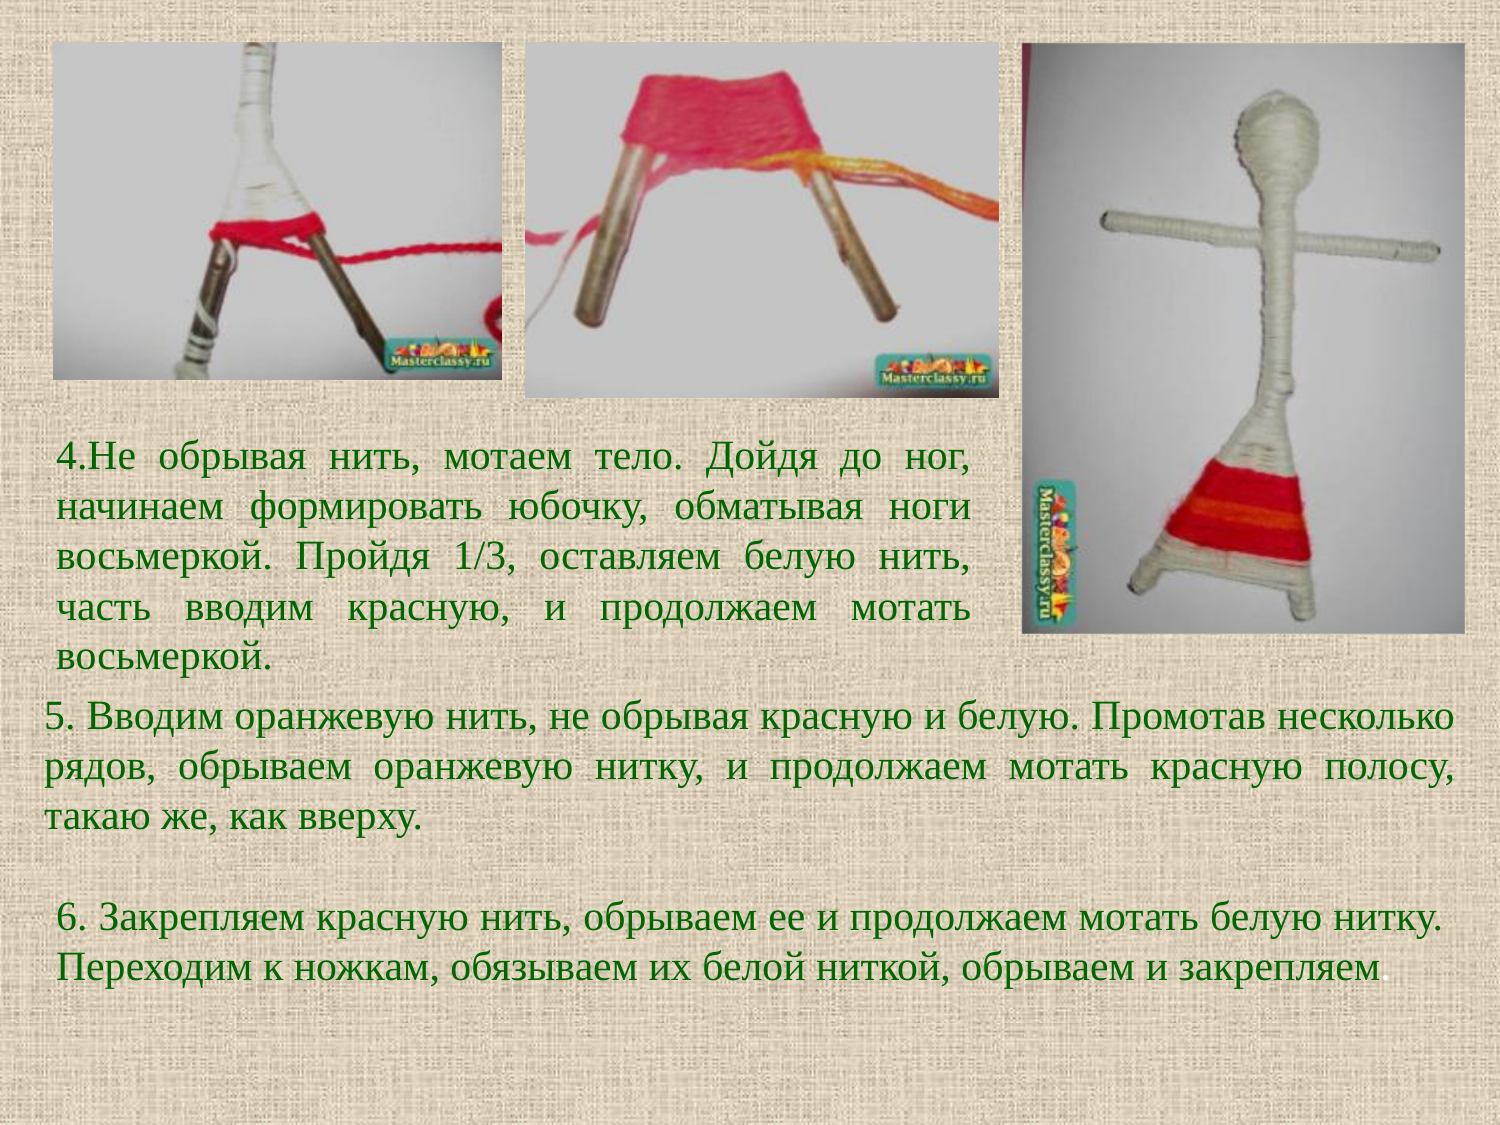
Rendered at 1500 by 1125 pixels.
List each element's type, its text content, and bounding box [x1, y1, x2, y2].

text_box 6. Закрепляем красную нить, обрываем ее и продолжаем мотать белую нитку. Переходим к ножкам, обязываем их белой ниткой, обрываем и закрепляем. [41, 881, 1459, 997]
text_box 5. Вводим оранжевую нить, не обрывая красную и белую. Промотав несколько рядов, обрываем оранжевую нитку, и продолжаем мотать красную полосу, такаю же, как вверху. [29, 680, 1471, 846]
text_box 4.Не обрывая нить, мотаем тело. Дойдя до ног, начинаем формировать юбочку, обматывая ноги восьмеркой. Пройдя 1/3, оставляем белую нить, часть вводим красную, и продолжаем мотать восьмеркой. [41, 420, 987, 680]
picture [0, 0, 1500, 1125]
